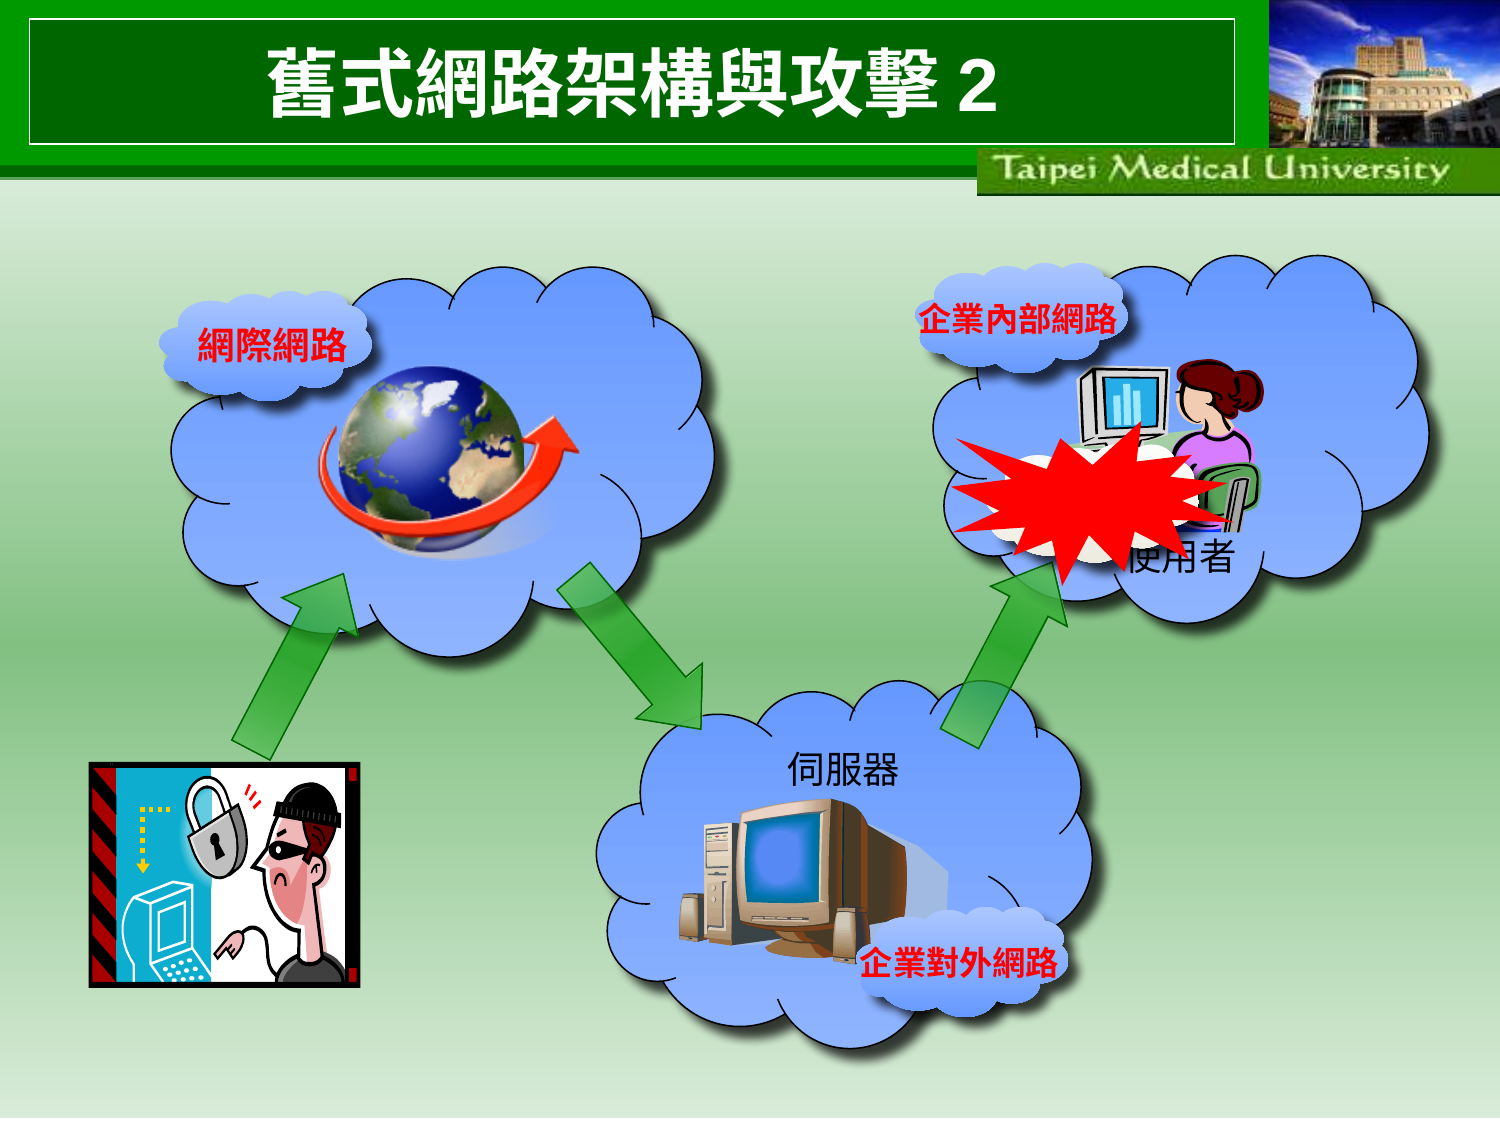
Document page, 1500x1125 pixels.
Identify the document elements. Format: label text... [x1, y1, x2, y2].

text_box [903, 255, 1430, 624]
picture [88, 761, 361, 988]
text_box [950, 420, 1235, 587]
picture [977, 0, 1500, 196]
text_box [596, 680, 1093, 1049]
text_box [231, 666, 320, 760]
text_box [159, 266, 715, 658]
title 舊式網路架構與攻擊2 [29, 18, 1235, 145]
text_box [620, 666, 703, 679]
text_box [966, 632, 1040, 679]
